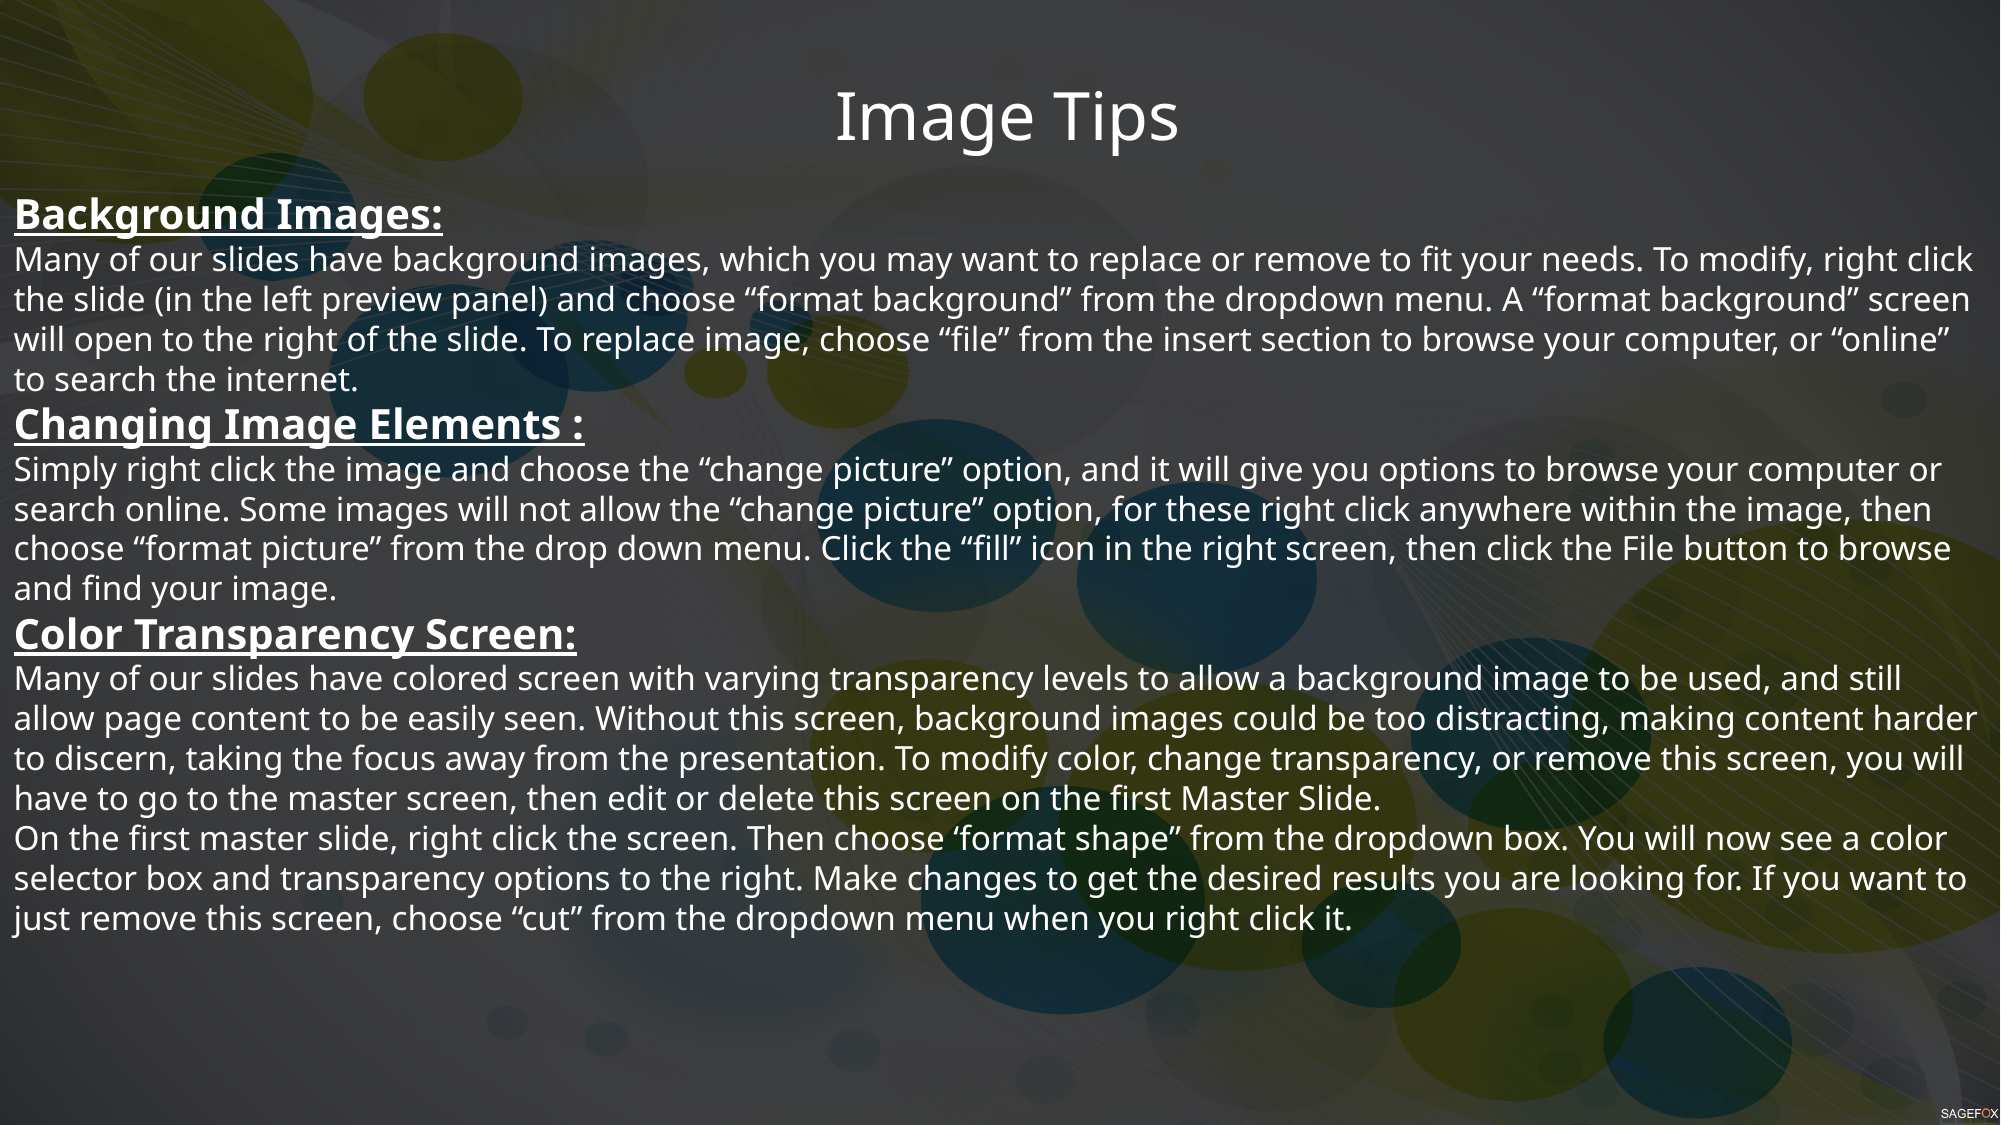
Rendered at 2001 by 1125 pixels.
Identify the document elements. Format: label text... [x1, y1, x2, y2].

text_box Background Images: Many of our slides have background images, which you may want to replace or remove to fit your needs. To modify, right click the slide (in the left preview panel) and choose “format background” from the dropdown menu. A “format background” screen will open to the right of the slide. To replace image, choose “file” from the insert section to browse your computer, or “online” to search the internet. Changing Image Elements : Simply right click the image and choose the “change picture” option, and it will give you options to browse your computer or search online. Some images will not allow the “change picture” option, for these right click anywhere within the image, then choose “format picture” from the drop down menu. Click the “fill” icon in the right screen, then click the File button to browse and find your image. Color Transparency Screen: Many of our slides have colored screen with varying transparency levels to allow a background image to be used, and still allow page content to be easily seen. Without this screen, background images could be too distracting, making content harder to discern, taking the focus away from the presentation. To modify color, change transparency, or remove this screen, you will have to go to the master screen, then edit or delete this screen on the first Master Slide. On the first master slide, right click the screen. Then choose ‘format shape” from the dropdown box. You will now see a color selector box and transparency options to the right. Make changes to get the desired results you are looking for. If you want to just remove this screen, choose “cut” from the dropdown menu when you right click it. [0, 0, 2000, 1125]
title Image Tips [597, 59, 1420, 177]
